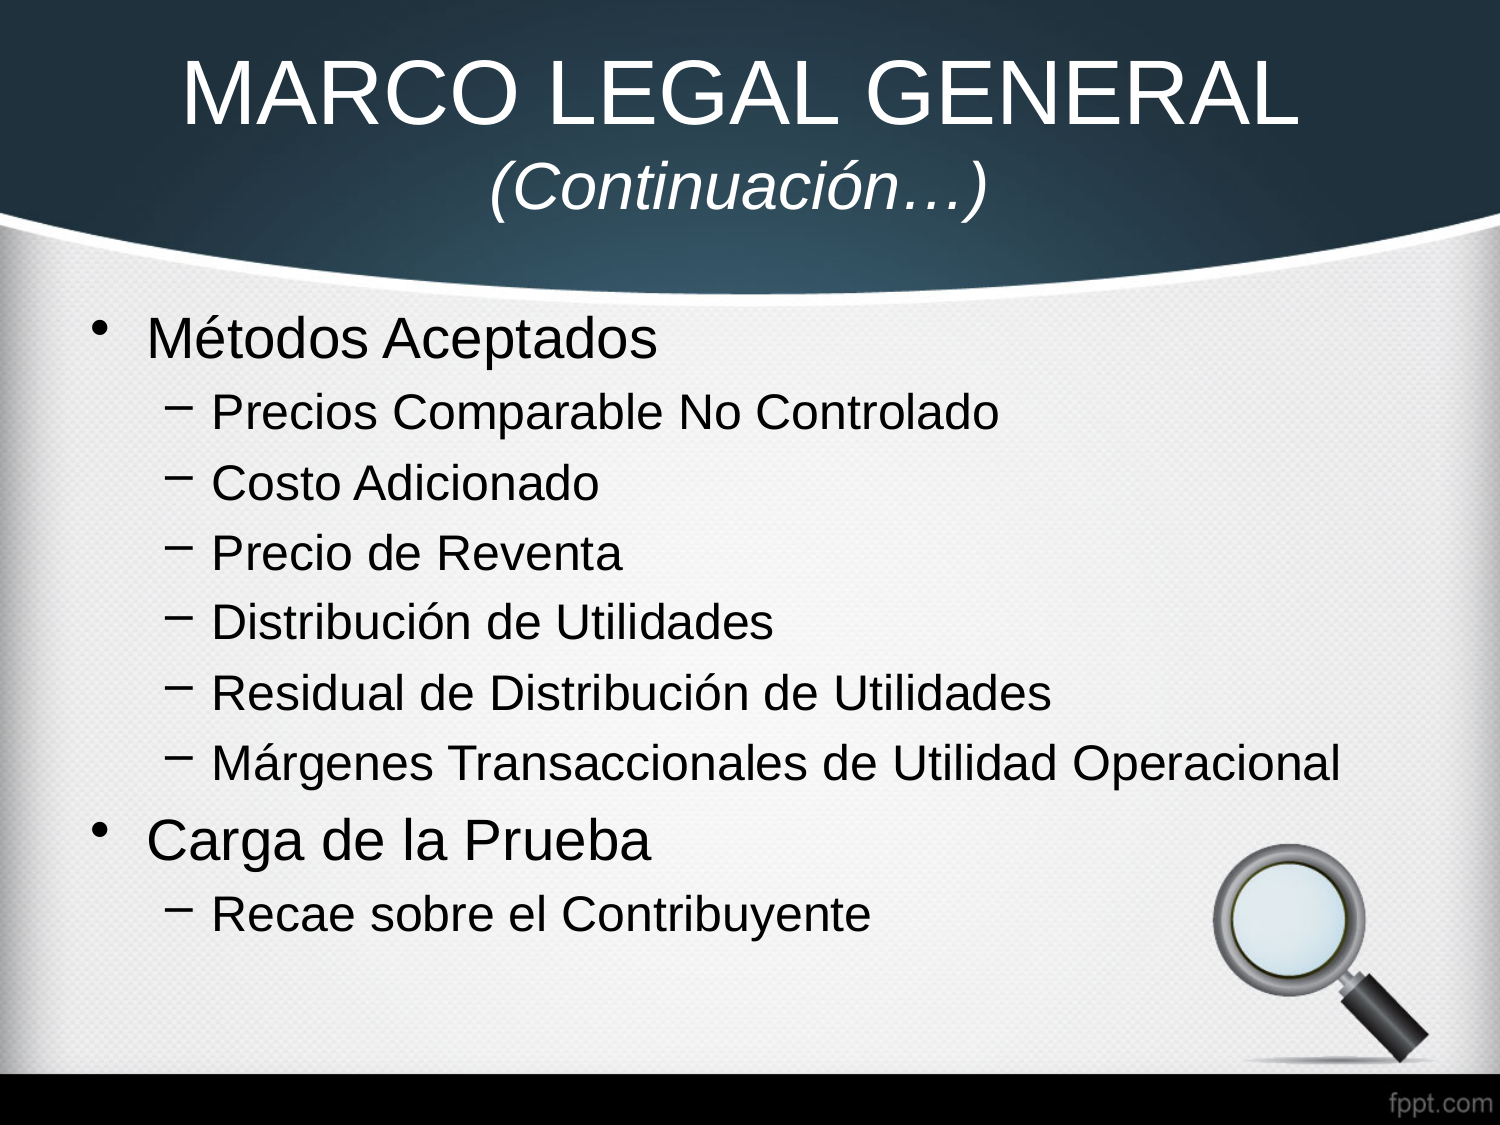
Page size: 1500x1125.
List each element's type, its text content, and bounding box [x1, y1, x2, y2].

picture [0, 0, 1500, 1125]
title MARCO LEGAL GENERAL (Continuación…) [64, 46, 1416, 209]
list Métodos Aceptados Precios Comparable No Controlado Costo Adicionado Precio de Reventa Distribución de Utilidades Residual de Distribución de Utilidades Márgenes Transaccionales de Utilidad Operacional Carga de la Prueba Recae sobre el Contribuyente [74, 292, 1424, 1036]
